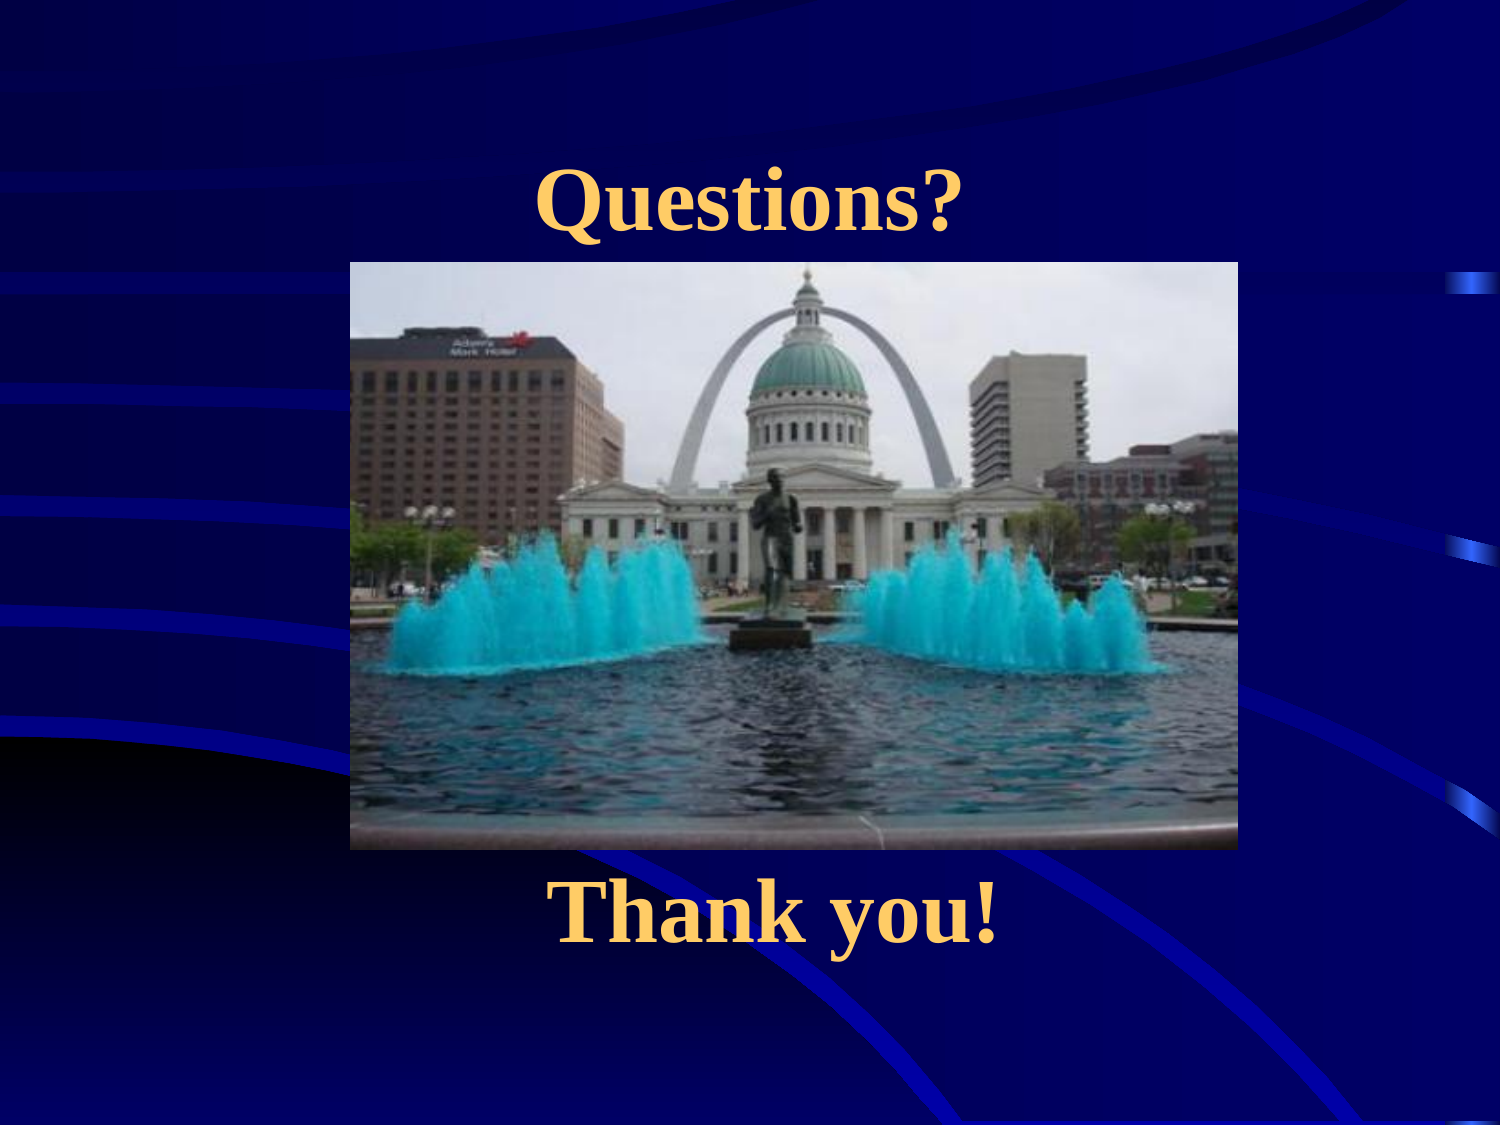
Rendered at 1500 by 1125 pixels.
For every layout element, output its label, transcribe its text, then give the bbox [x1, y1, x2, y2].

text_box Thank you! [137, 812, 1413, 1000]
picture [349, 262, 1238, 851]
title Questions? [112, 99, 1388, 288]
